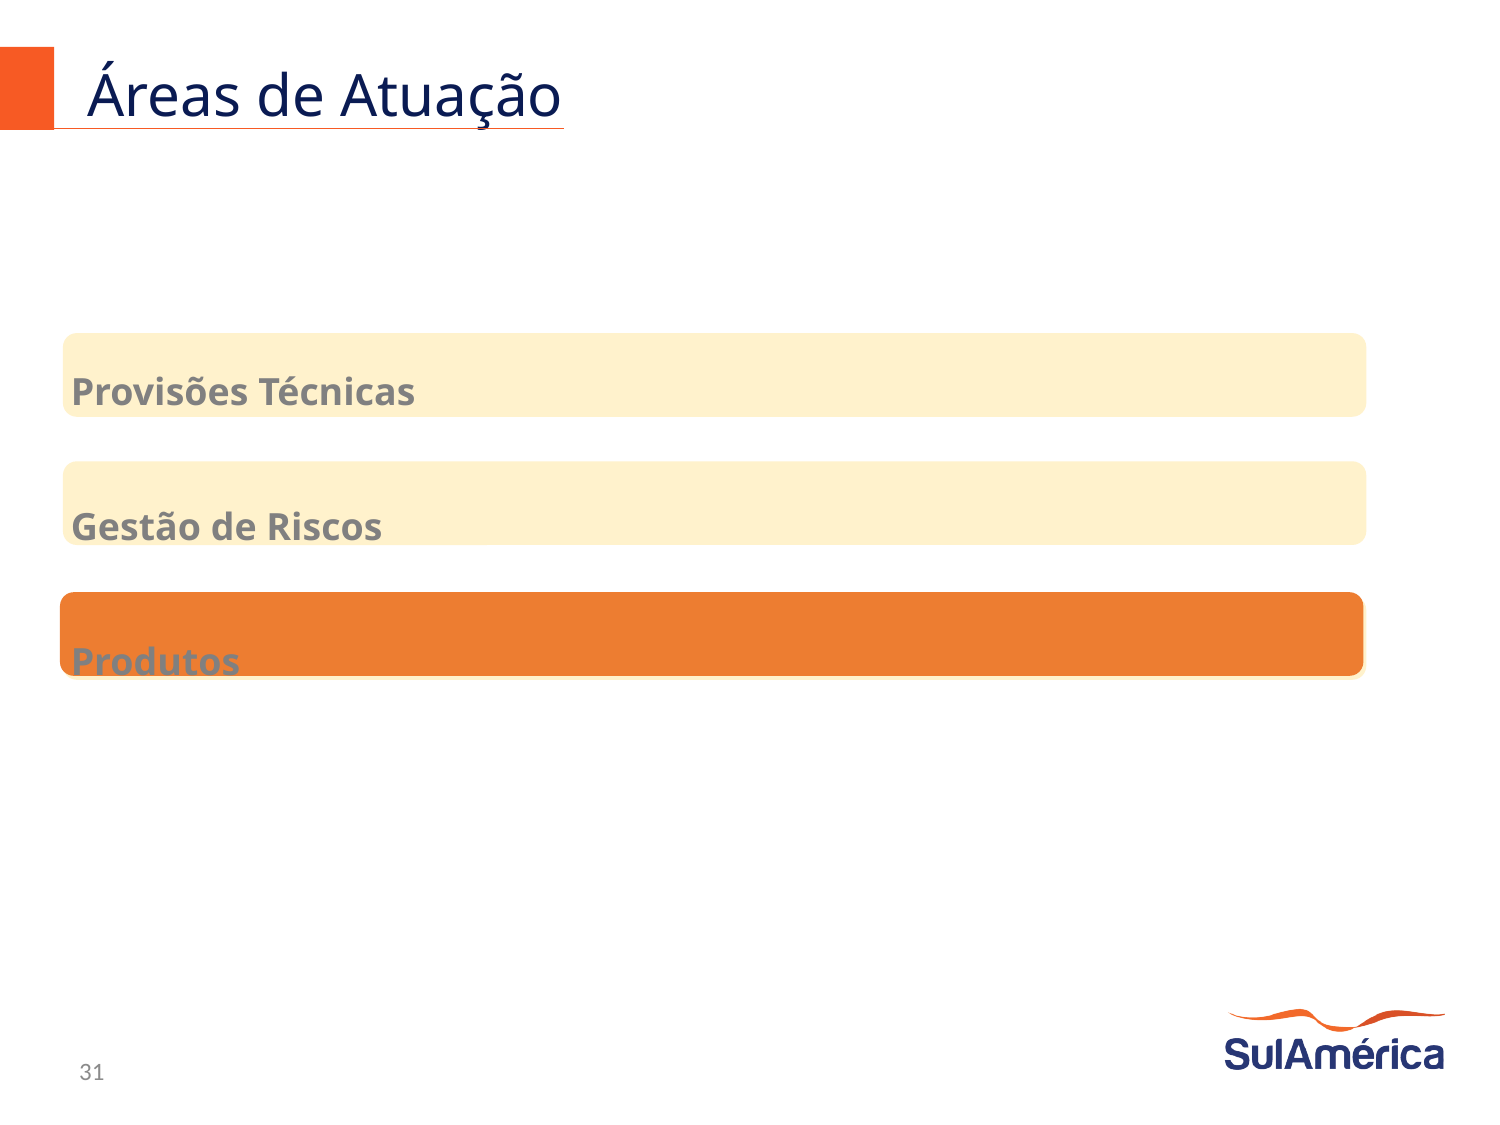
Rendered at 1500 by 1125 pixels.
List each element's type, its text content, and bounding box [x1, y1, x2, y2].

text_box [61, 461, 70, 545]
text_box [0, 46, 55, 128]
text_box [1225, 591, 1365, 677]
picture [1224, 1008, 1445, 1070]
text_box [1225, 599, 1368, 681]
text_box [58, 591, 70, 677]
text_box [1225, 460, 1368, 546]
slide_number 31 [64, 1040, 402, 1101]
text_box Áreas de Atuação [72, 51, 579, 136]
text_box [61, 333, 70, 417]
text_box [1225, 332, 1368, 418]
text_box Provisões Técnicas Gestão de Riscos Produtos [70, 278, 1225, 684]
